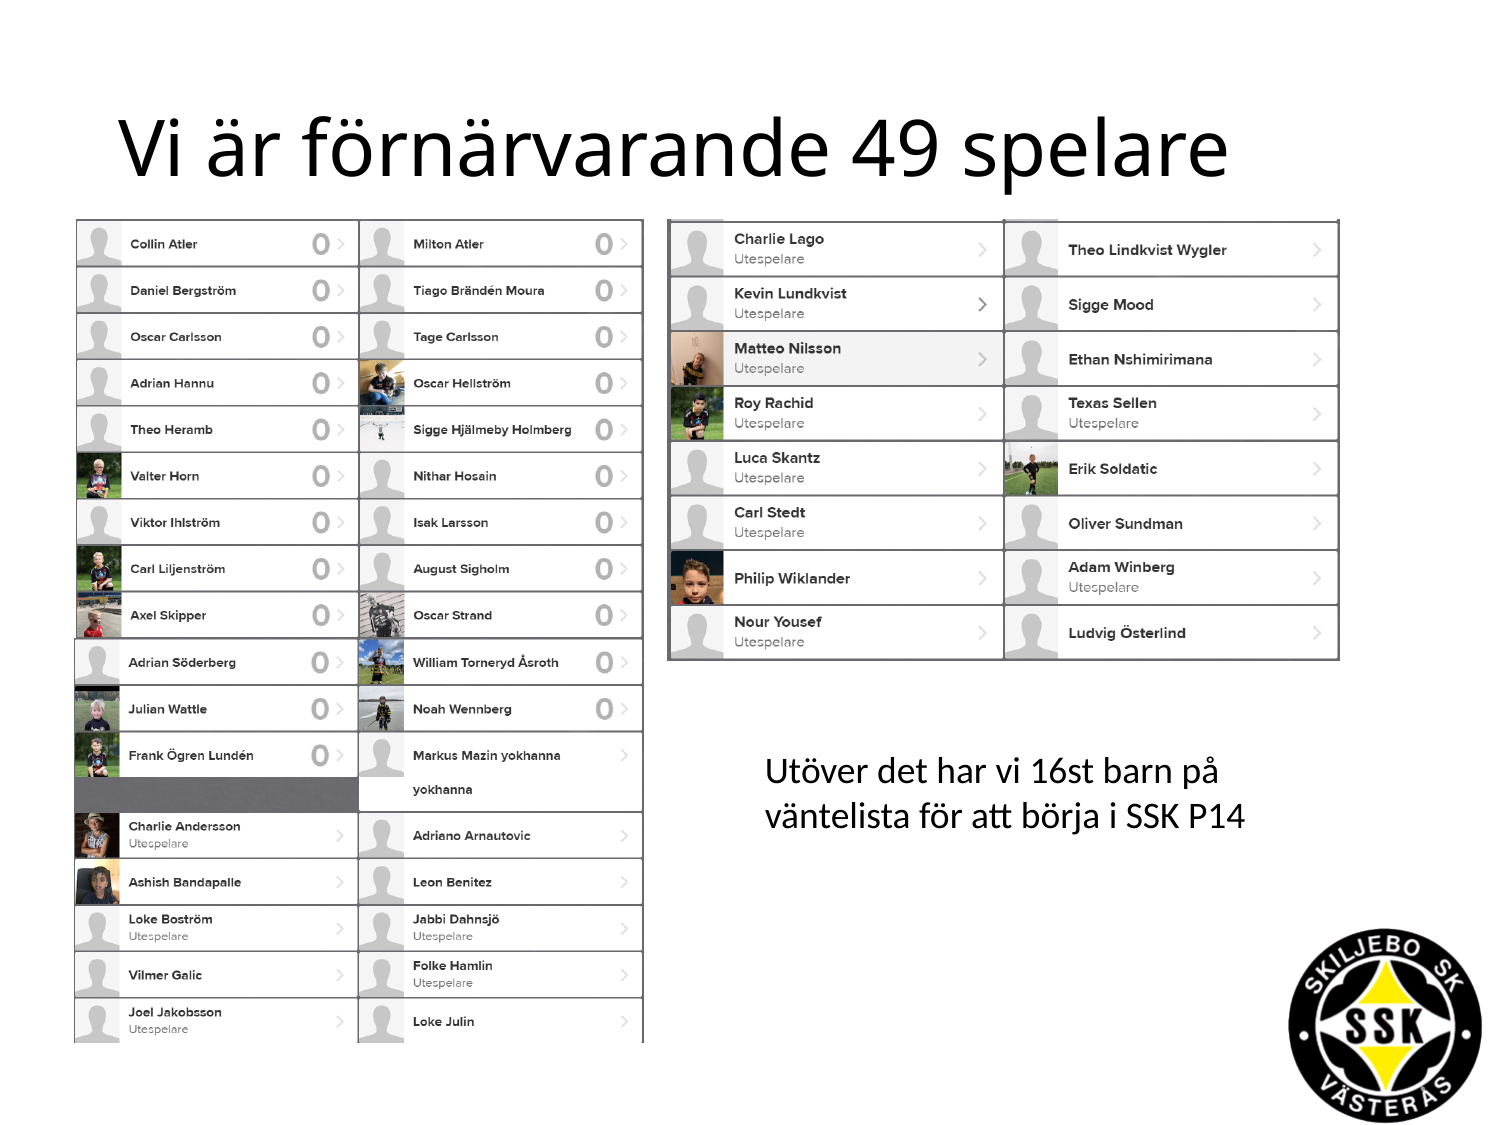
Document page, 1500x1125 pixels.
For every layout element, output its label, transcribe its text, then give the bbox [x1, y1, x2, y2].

text_box Utöver det har vi 16st barn på väntelista för att börja i SSK P14 [750, 738, 1355, 844]
picture [1281, 923, 1485, 1125]
title Vi är förnärvarande 49 spelare [103, 47, 1397, 201]
picture [667, 219, 1340, 661]
picture [74, 219, 644, 1043]
